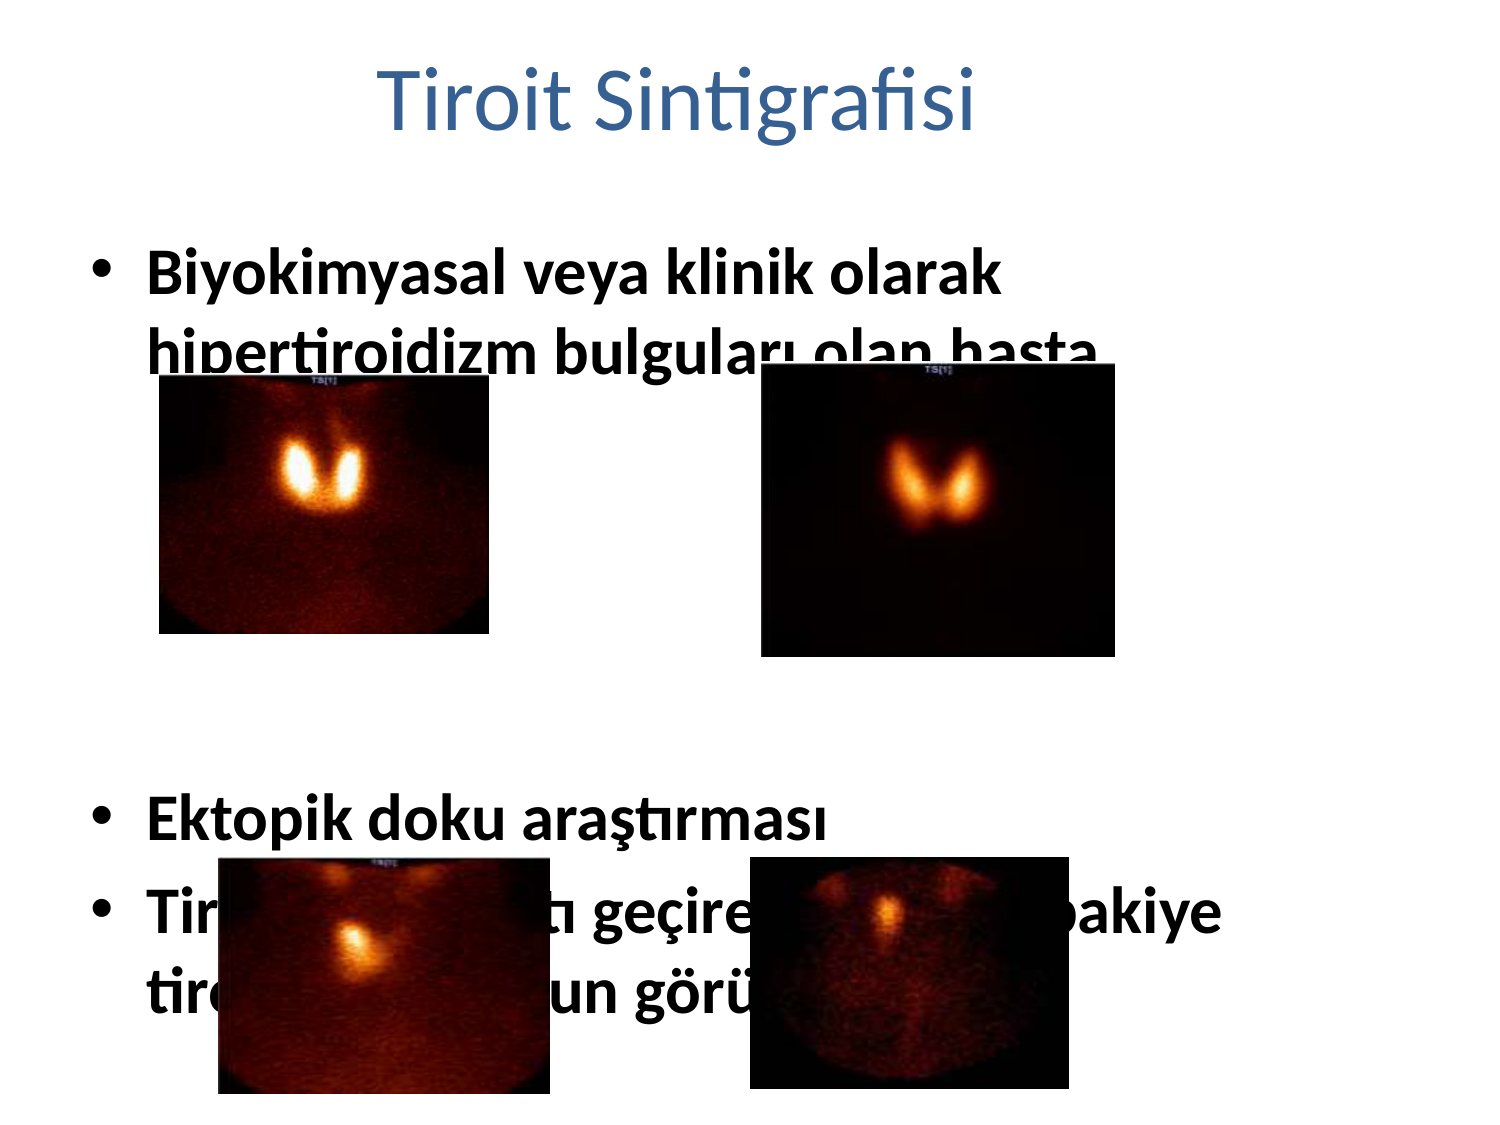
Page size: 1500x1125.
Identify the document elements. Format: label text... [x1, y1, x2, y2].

list Biyokimyasal veya klinik olarak hipertiroidizm bulguları olan hasta Ektopik doku araştırması Tiroid ameliyatı geçiren hastada bakiye tiroid dokusunun görüntülenmesi [75, 220, 1300, 1062]
title Tiroit Sintigrafisi [64, 0, 1290, 188]
picture [218, 857, 550, 1095]
picture [749, 857, 1070, 1090]
picture [761, 361, 1115, 658]
picture [159, 373, 489, 634]
